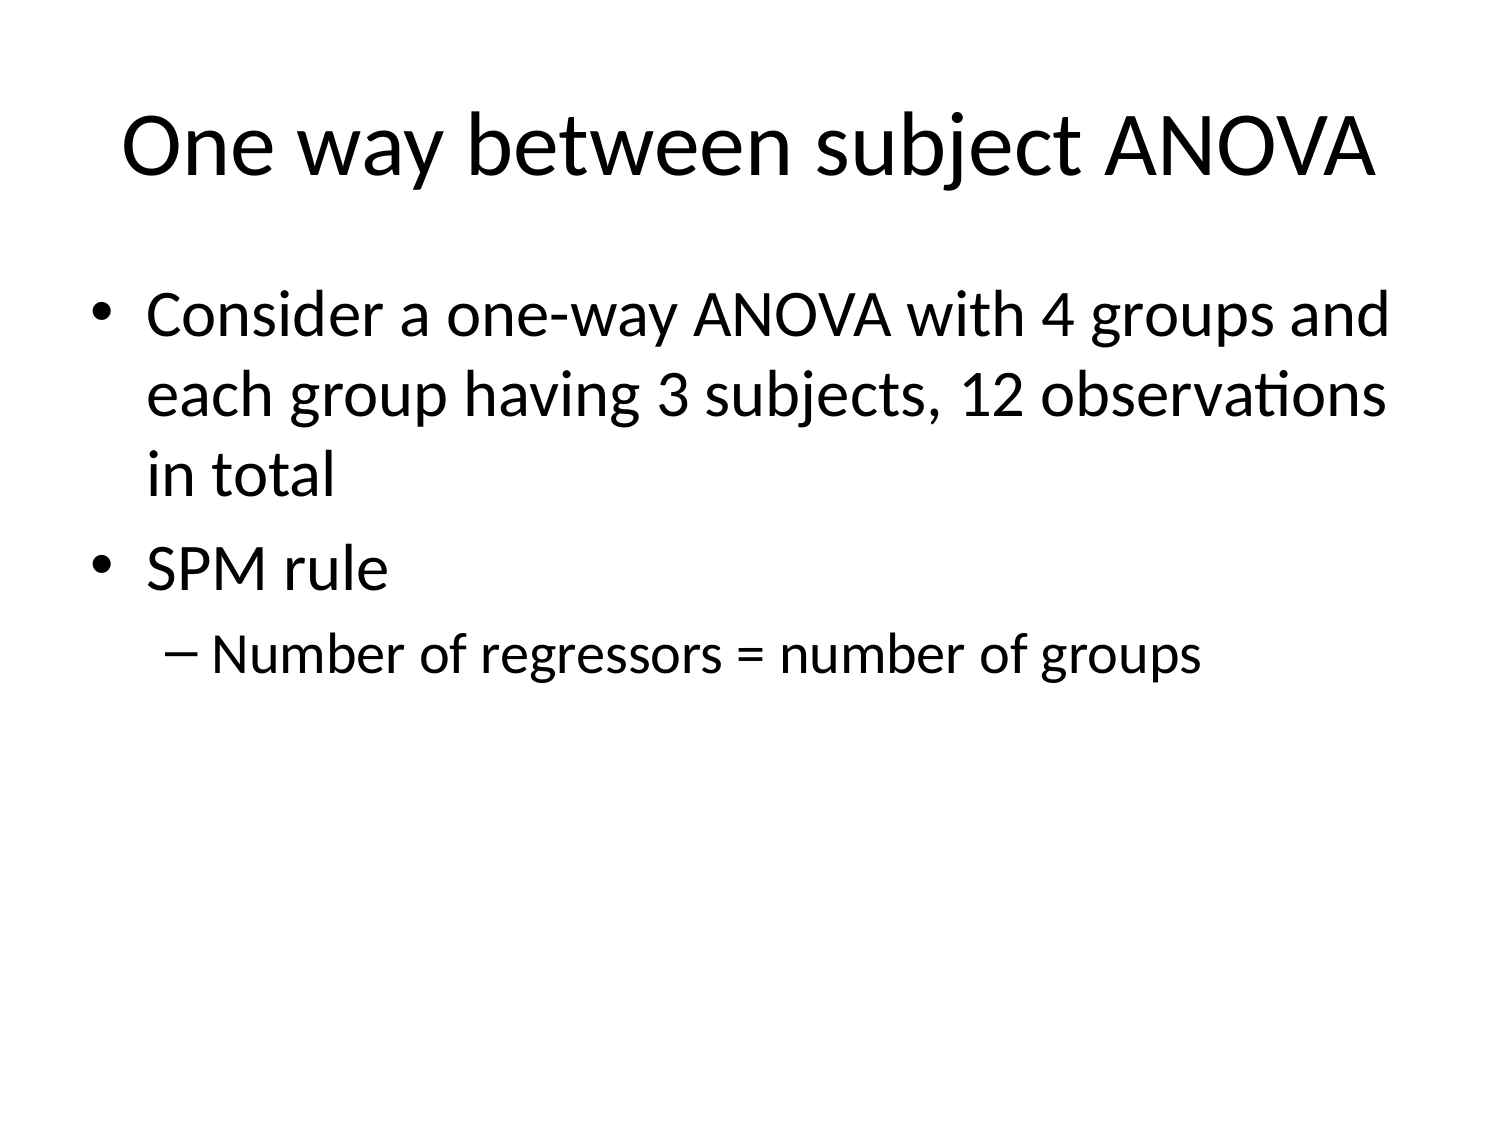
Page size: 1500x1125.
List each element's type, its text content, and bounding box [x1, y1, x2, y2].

list Consider a one-way ANOVA with 4 groups and each group having 3 subjects, 12 observations in total SPM rule Number of regressors = number of groups [75, 262, 1425, 1005]
title One way between subject ANOVA [75, 45, 1425, 233]
